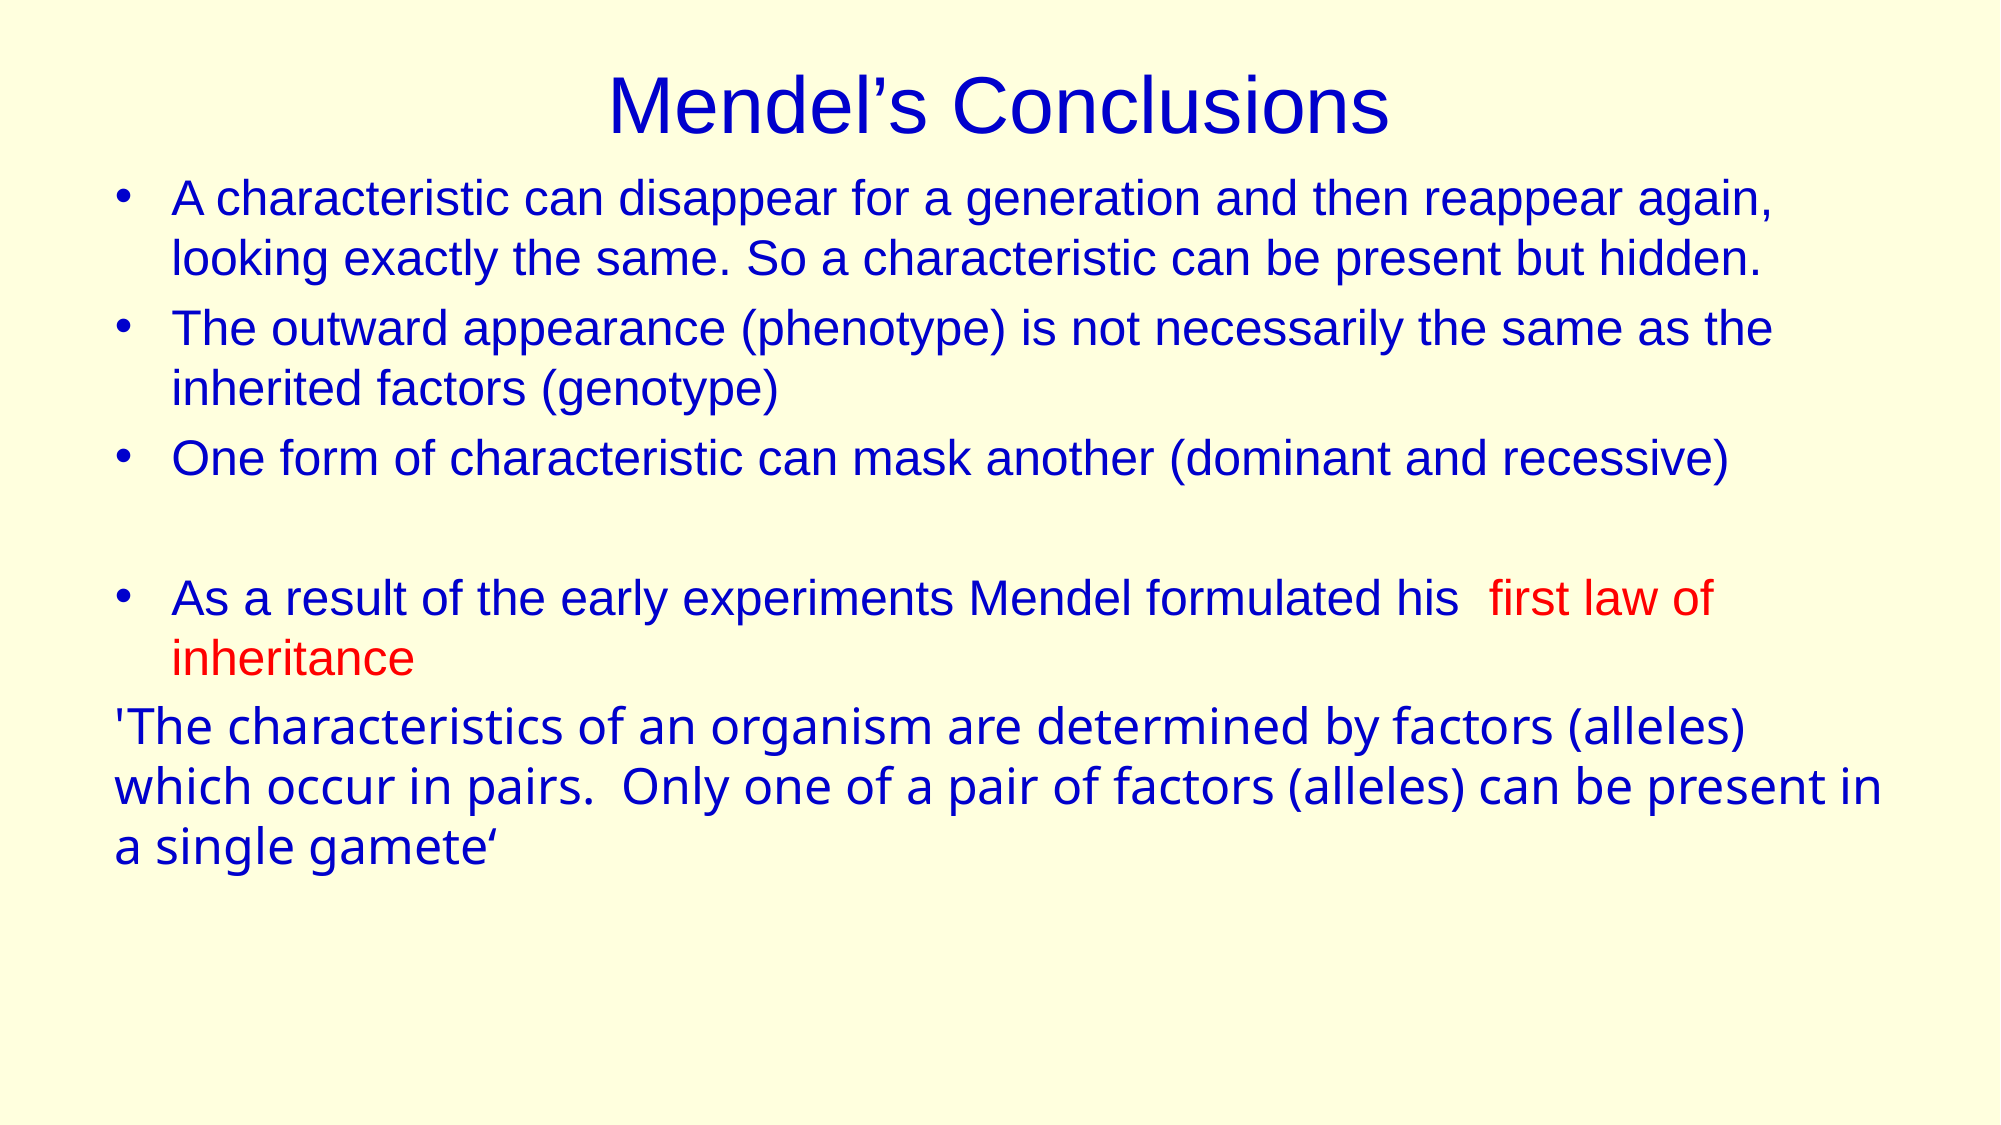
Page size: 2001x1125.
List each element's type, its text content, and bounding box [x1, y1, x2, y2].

title Mendel’s Conclusions [99, 45, 1900, 157]
list A characteristic can disappear for a generation and then reappear again, looking exactly the same. So a characteristic can be present but hidden. The outward appearance (phenotype) is not necessarily the same as the inherited factors (genotype) One form of characteristic can mask another (dominant and recessive) As a result of the early experiments Mendel formulated his first law of inheritance 'The characteristics of an organism are determined by factors (alleles) which occur in pairs. Only one of a pair of factors (alleles) can be present in a single gamete‘ [99, 157, 1900, 901]
